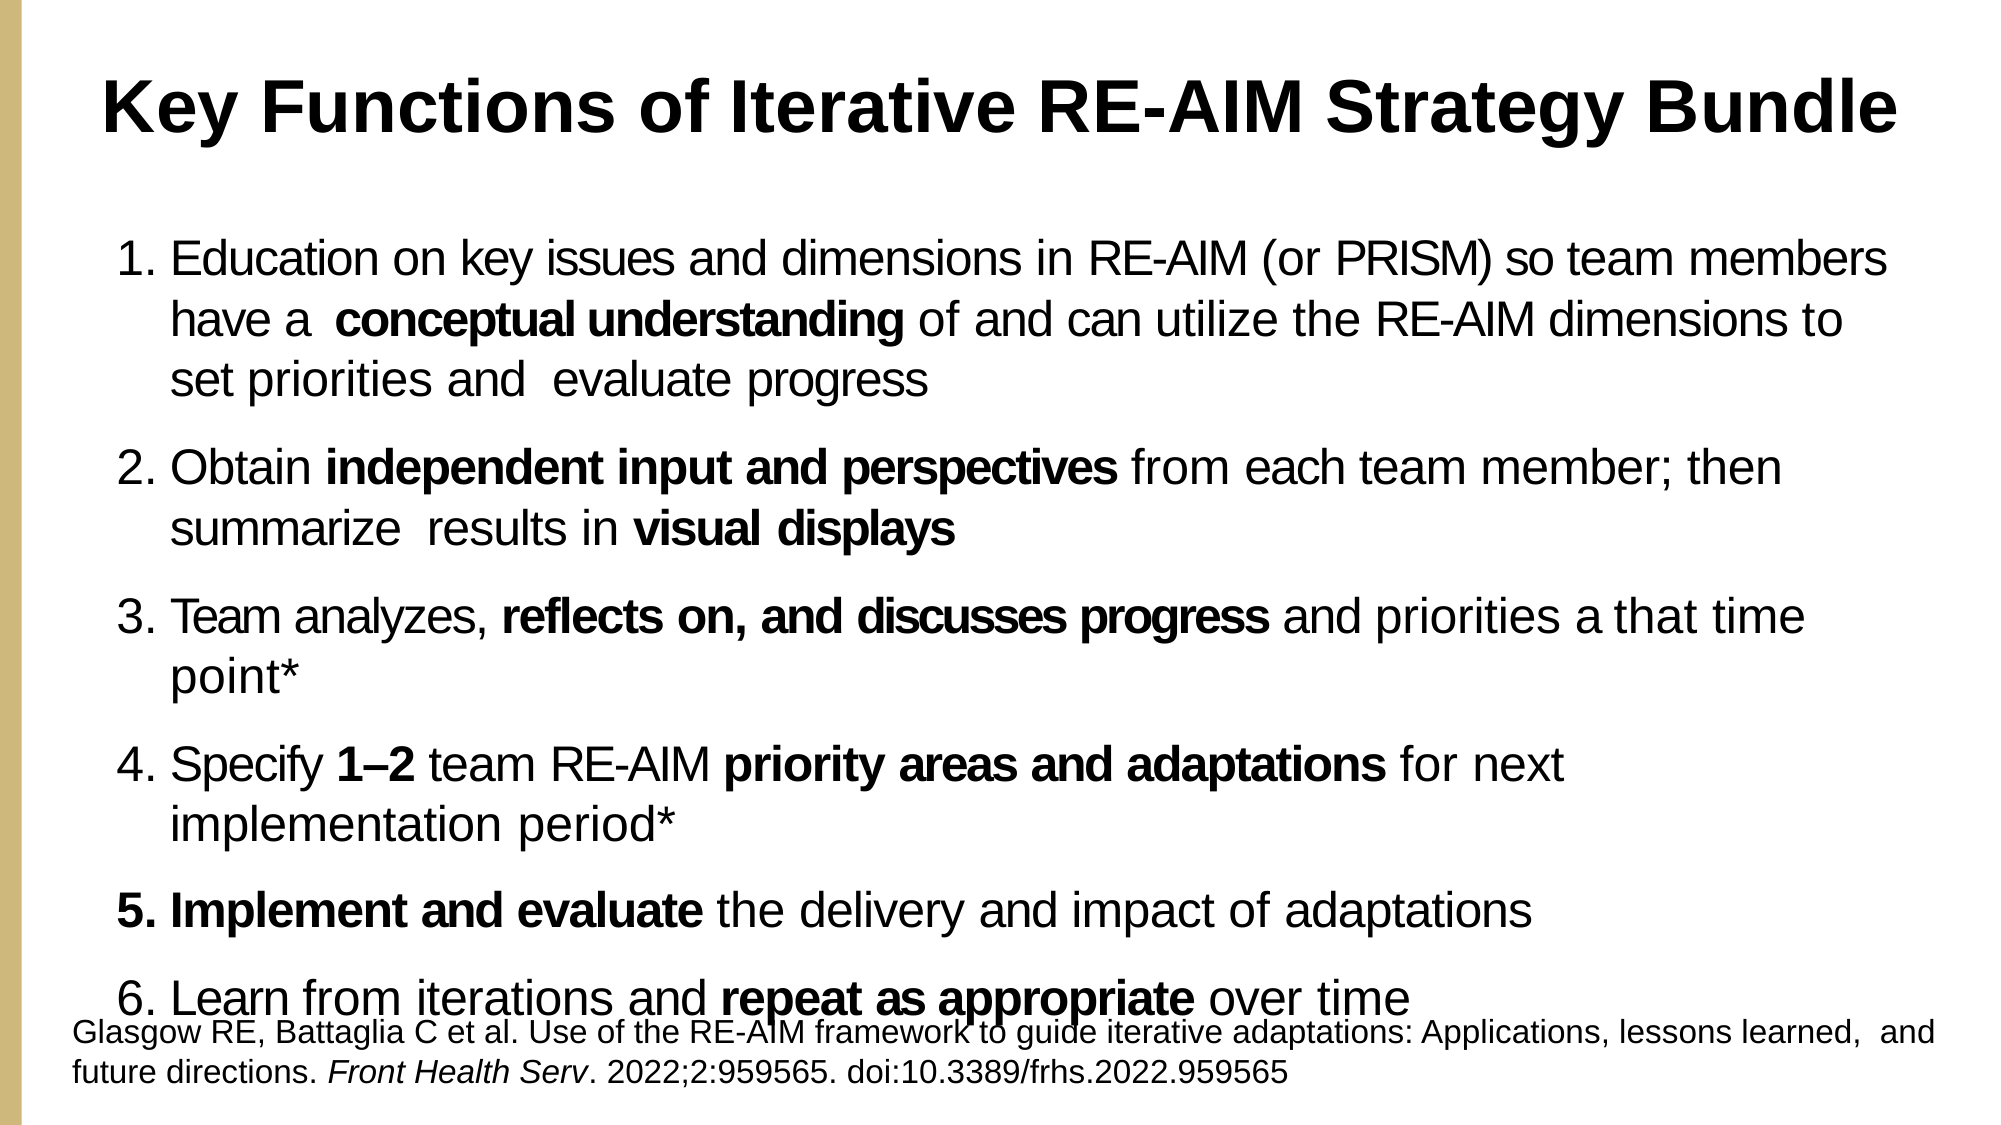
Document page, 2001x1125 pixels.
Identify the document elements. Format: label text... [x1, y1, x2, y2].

title Key Functions of Iterative RE-AIM Strategy Bundle [86, 0, 1969, 218]
text_box [0, 0, 23, 1125]
text_box Education on key issues and dimensions in RE-AIM (or PRISM) so team members have a conceptual understanding of and can utilize the RE-AIM dimensions to set priorities and evaluate progress Obtain independent input and perspectives from each team member; then summarize results in visual displays Team analyzes, reflects on, and discusses progress and priorities a that time point* Specify 1–2 team RE-AIM priority areas and adaptations for next implementation period* Implement and evaluate the delivery and impact of adaptations Learn from iterations and repeat as appropriate over time [99, 217, 1956, 1002]
text_box Glasgow RE, Battaglia C et al. Use of the RE-AIM framework to guide iterative adaptations: Applications, lessons learned, and future directions. Front Health Serv. 2022;2:959565. doi:10.3389/frhs.2022.959565 [55, 1002, 1969, 1098]
